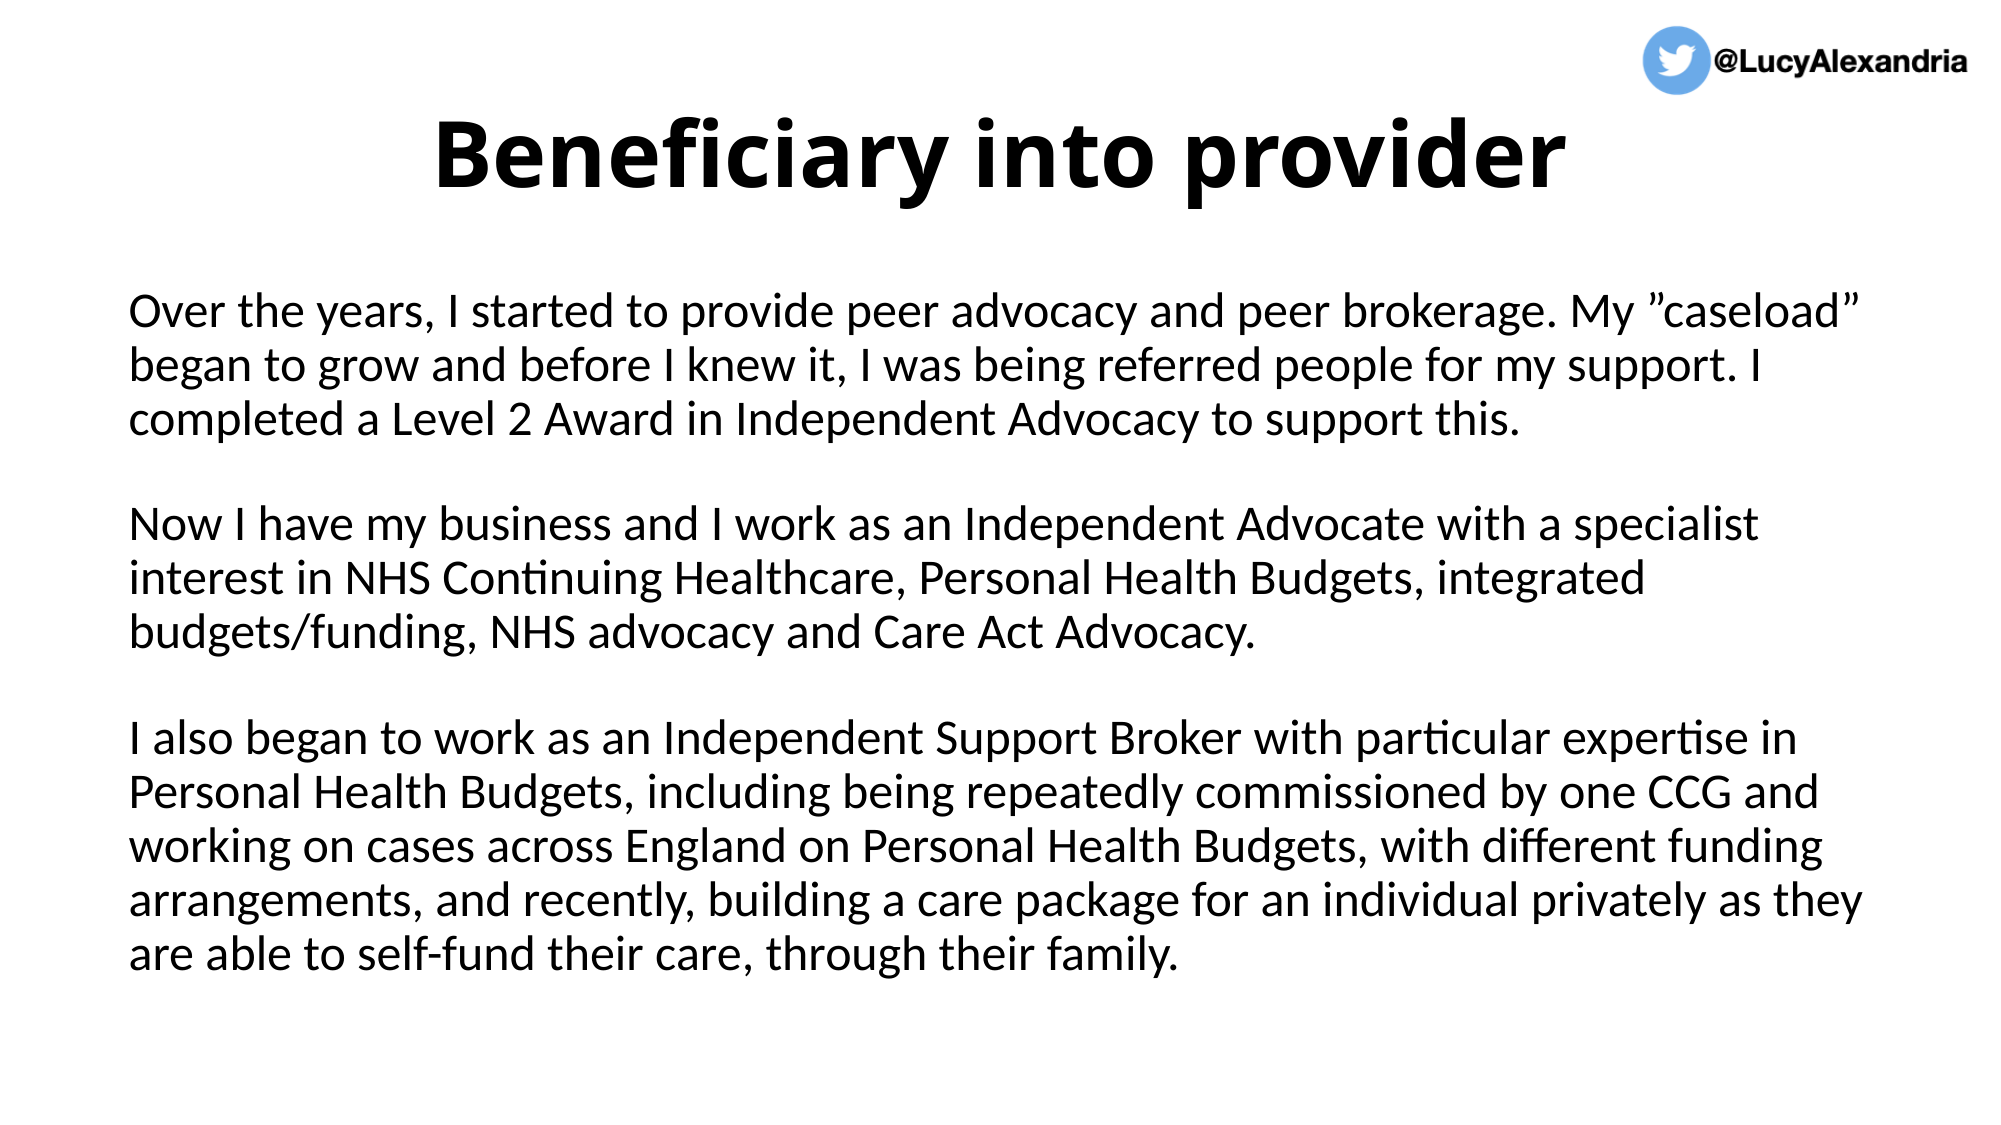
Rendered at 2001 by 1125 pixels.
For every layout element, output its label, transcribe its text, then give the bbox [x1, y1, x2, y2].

picture [1586, 0, 1979, 152]
title Beneficiary into provider [71, 77, 1929, 215]
text_box Over the years, I started to provide peer advocacy and peer brokerage. My ”caseload” began to grow and before I knew it, I was being referred people for my support. I completed a Level 2 Award in Independent Advocacy to support this. Now I have my business and I work as an Independent Advocate with a specialist interest in NHS Continuing Healthcare, Personal Health Budgets, integrated budgets/funding, NHS advocacy and Care Act Advocacy. I also began to work as an Independent Support Broker with particular expertise in Personal Health Budgets, including being repeatedly commissioned by one CCG and working on cases across England on Personal Health Budgets, with different funding arrangements, and recently, building a care package for an individual privately as they are able to self-fund their care, through their family. [113, 276, 1890, 1047]
